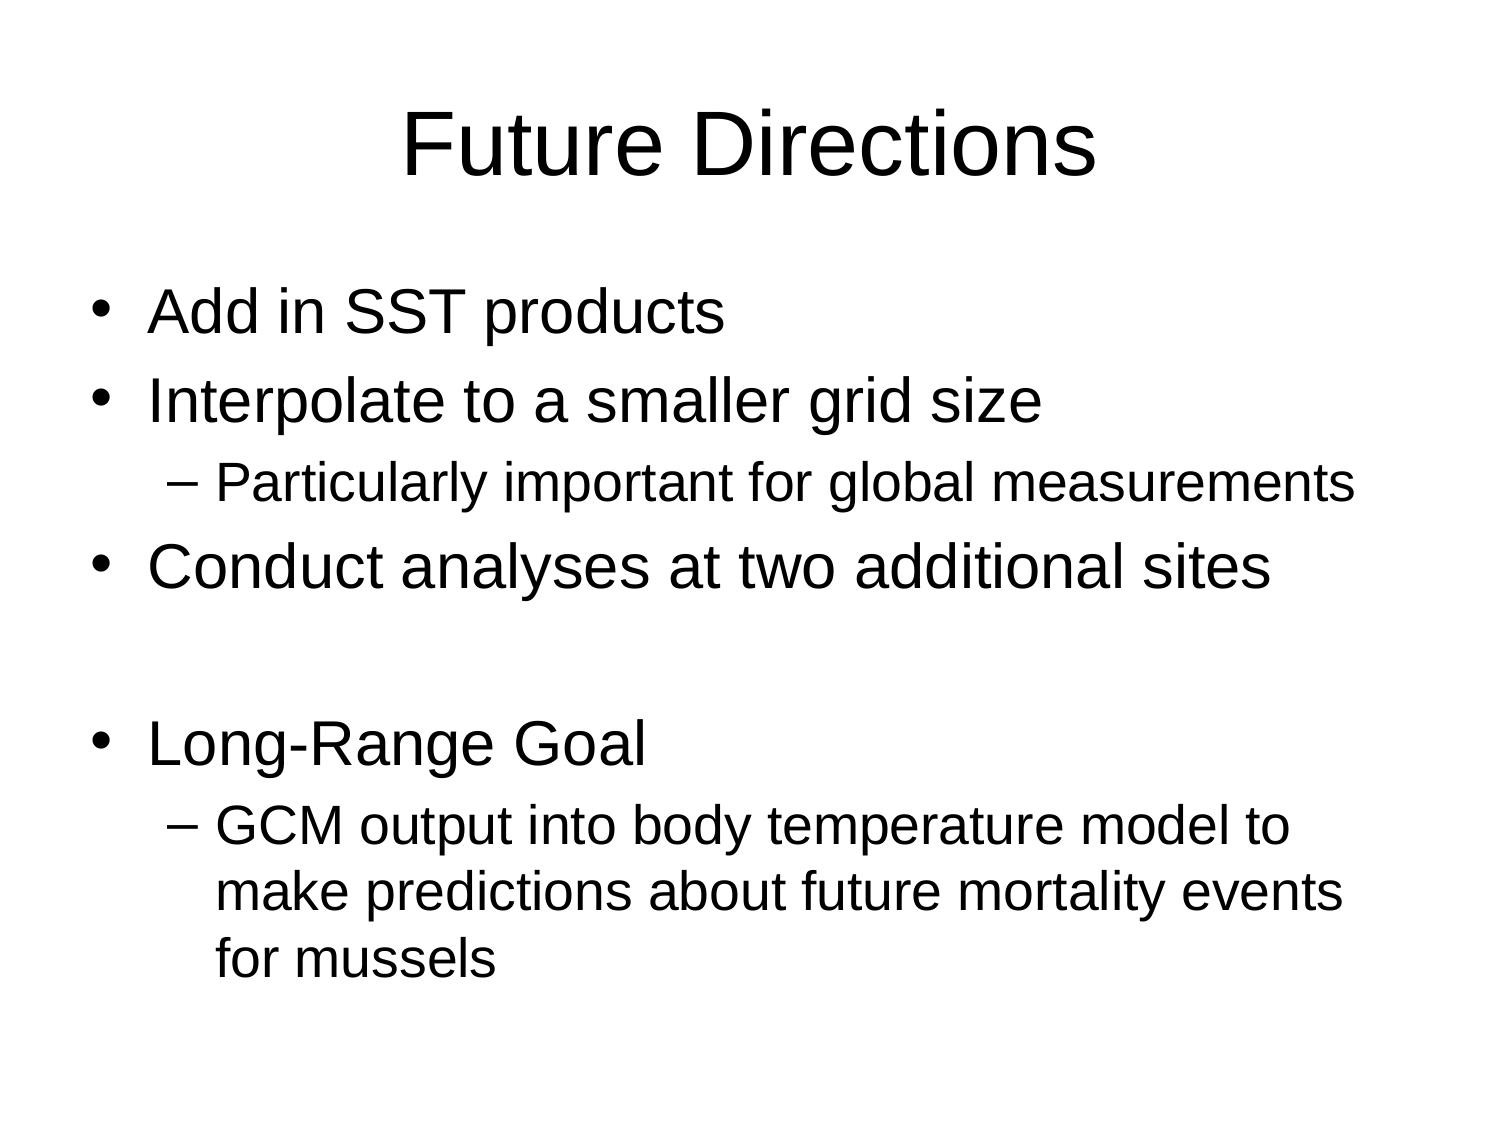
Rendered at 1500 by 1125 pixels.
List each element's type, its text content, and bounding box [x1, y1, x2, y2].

list Add in SST products Interpolate to a smaller grid size Particularly important for global measurements Conduct analyses at two additional sites Long-Range Goal GCM output into body temperature model to make predictions about future mortality events for mussels [75, 262, 1425, 1005]
title Future Directions [75, 45, 1425, 233]
